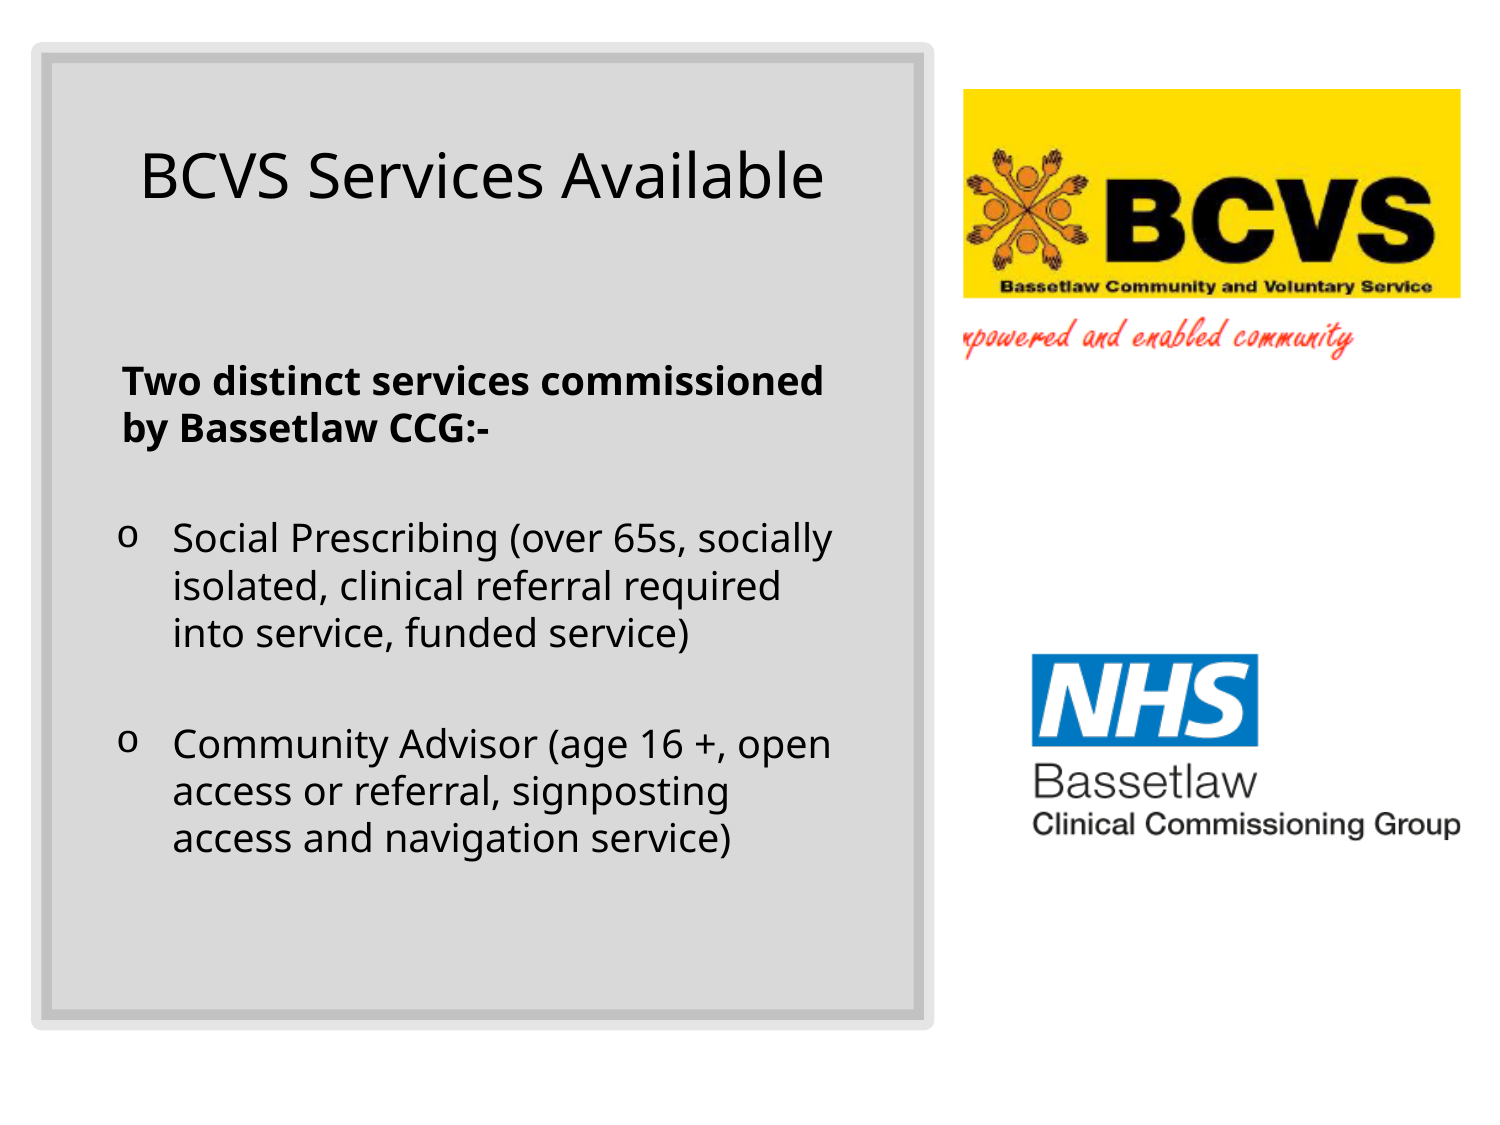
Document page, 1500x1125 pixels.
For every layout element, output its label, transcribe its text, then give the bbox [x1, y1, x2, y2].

text_box [39, 51, 926, 1022]
picture [962, 89, 1461, 386]
picture [962, 629, 1461, 855]
list Two distinct services commissioned by Bassetlaw CCG:- Social Prescribing (over 65s, socially isolated, clinical referral required into service, funded service) Community Advisor (age 16 +, open access or referral, signposting access and navigation service) [101, 348, 865, 943]
title BCVS Services Available [101, 105, 865, 326]
